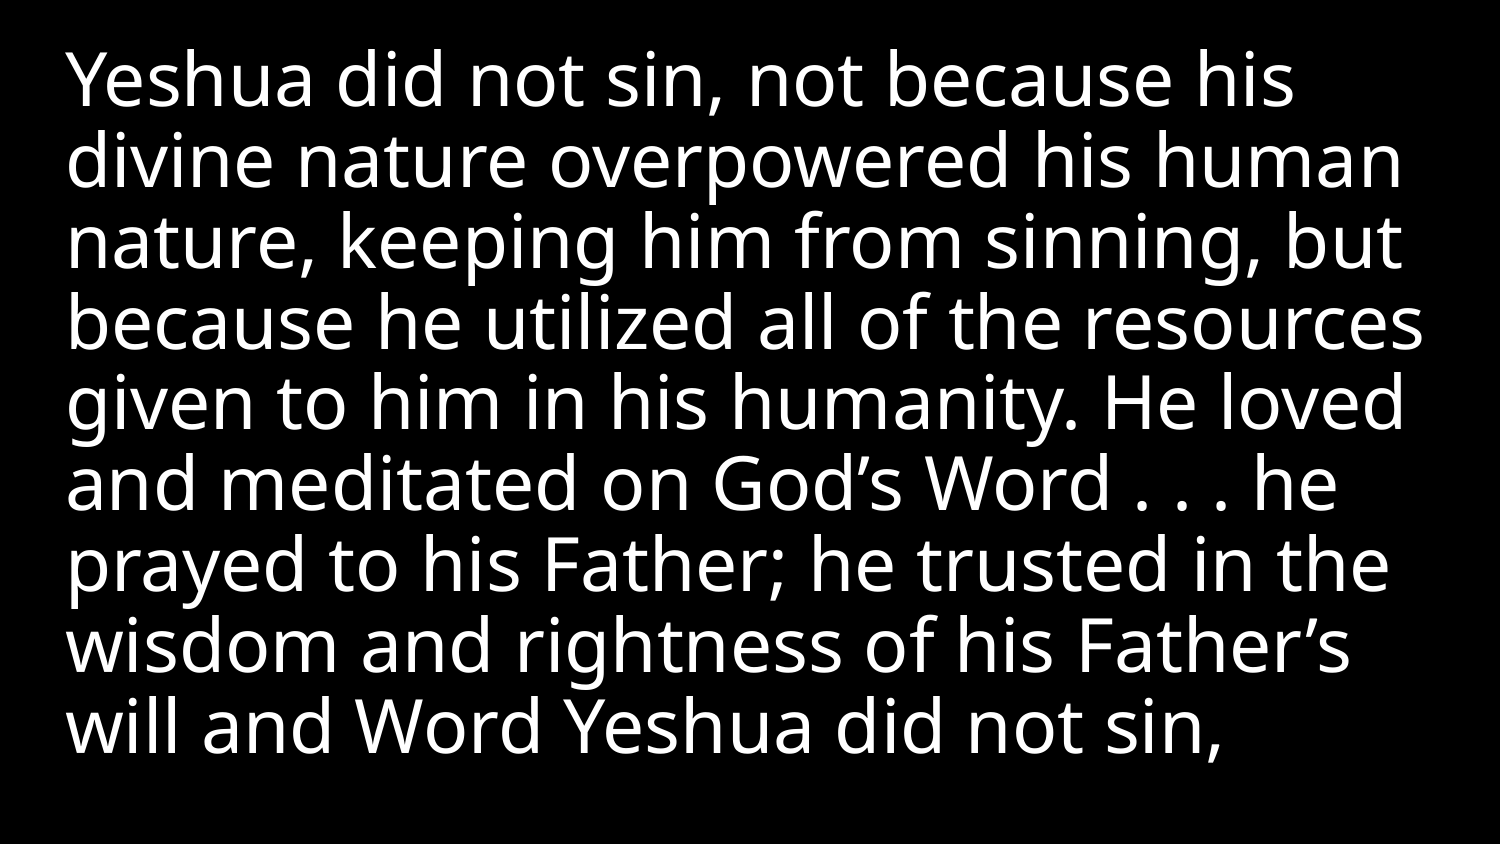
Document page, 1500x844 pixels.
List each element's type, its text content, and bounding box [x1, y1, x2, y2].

subtitle Yeshua did not sin, not because his divine nature overpowered his human nature, keeping him from sinning, but because he utilized all of the resources given to him in his humanity. He loved and meditated on God’s Word . . . he prayed to his Father; he trusted in the wisdom and rightness of his Father’s will and Word Yeshua did not sin, [50, 34, 1450, 797]
